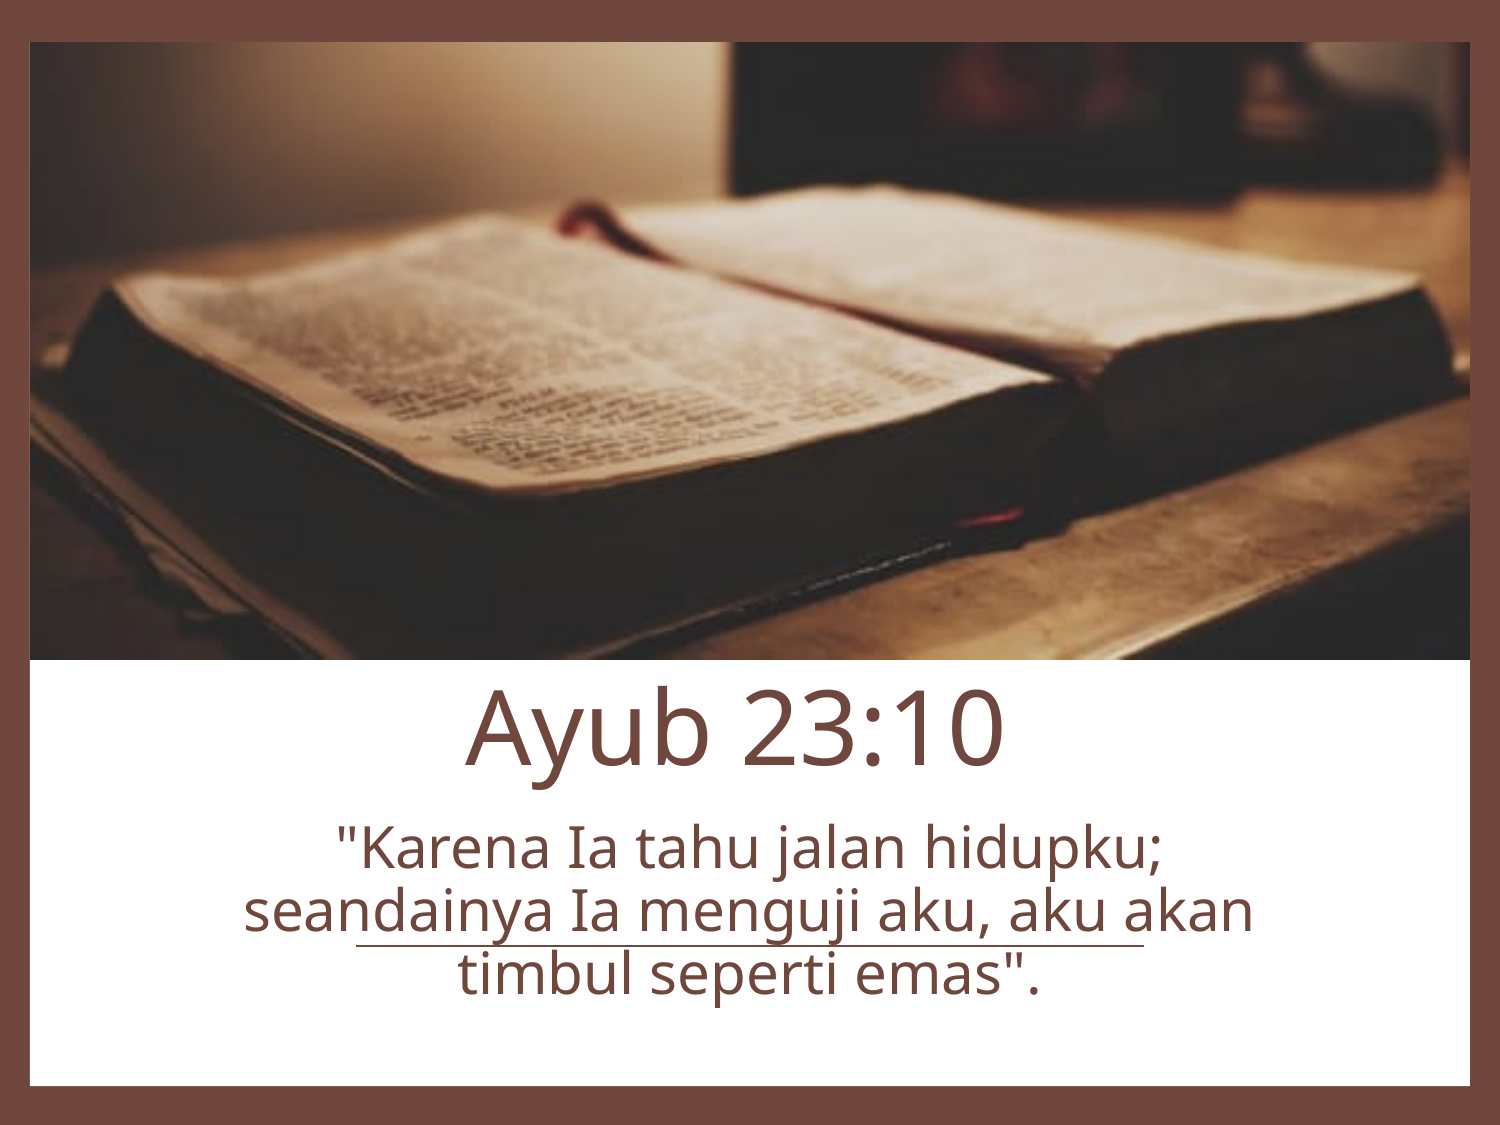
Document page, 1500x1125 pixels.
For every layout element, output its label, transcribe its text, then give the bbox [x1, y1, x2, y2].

text_box [0, 0, 1500, 1125]
title Ayub 23:10 [136, 669, 1363, 796]
list "Karena Ia tahu jalan hidupku; seandainya Ia menguji aku, aku akan timbul seperti emas". [210, 810, 1289, 1047]
text_box [28, 667, 1472, 1088]
picture [29, 41, 1471, 660]
